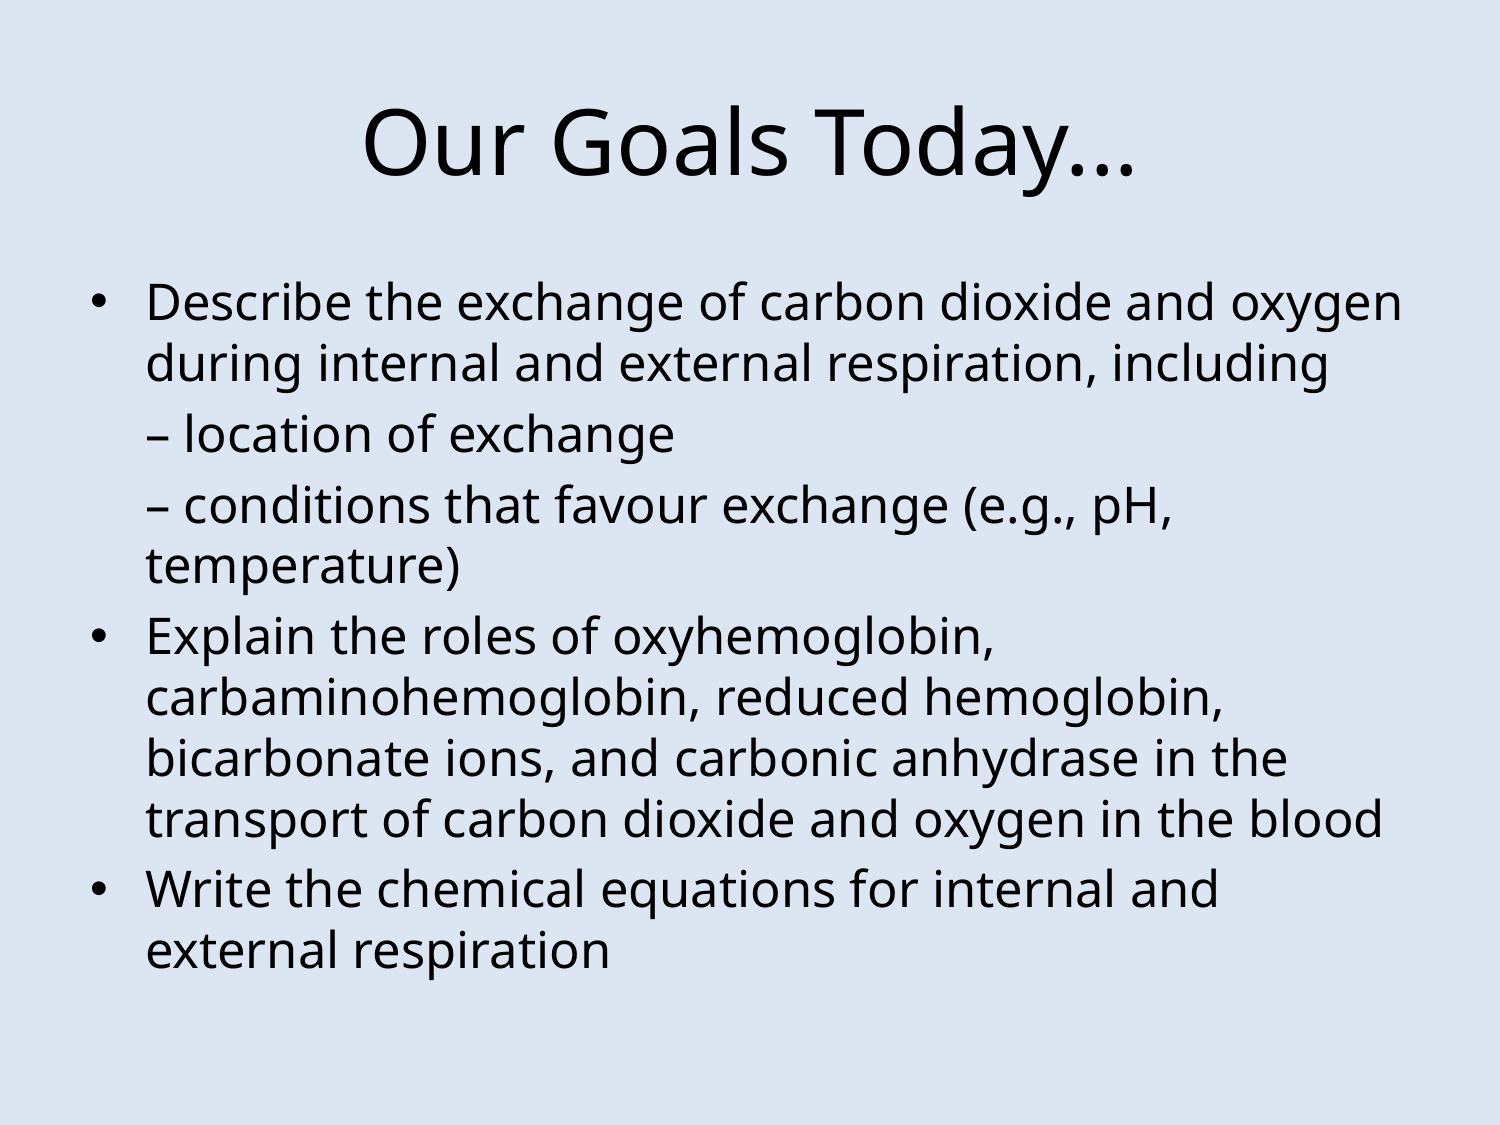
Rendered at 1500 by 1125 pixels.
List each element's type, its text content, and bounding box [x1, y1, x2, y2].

title Our Goals Today... [75, 45, 1425, 233]
list Describe the exchange of carbon dioxide and oxygen during internal and external respiration, including – location of exchange – conditions that favour exchange (e.g., pH, temperature) Explain the roles of oxyhemoglobin, carbaminohemoglobin, reduced hemoglobin, bicarbonate ions, and carbonic anhydrase in the transport of carbon dioxide and oxygen in the blood Write the chemical equations for internal and external respiration [75, 262, 1425, 1005]
